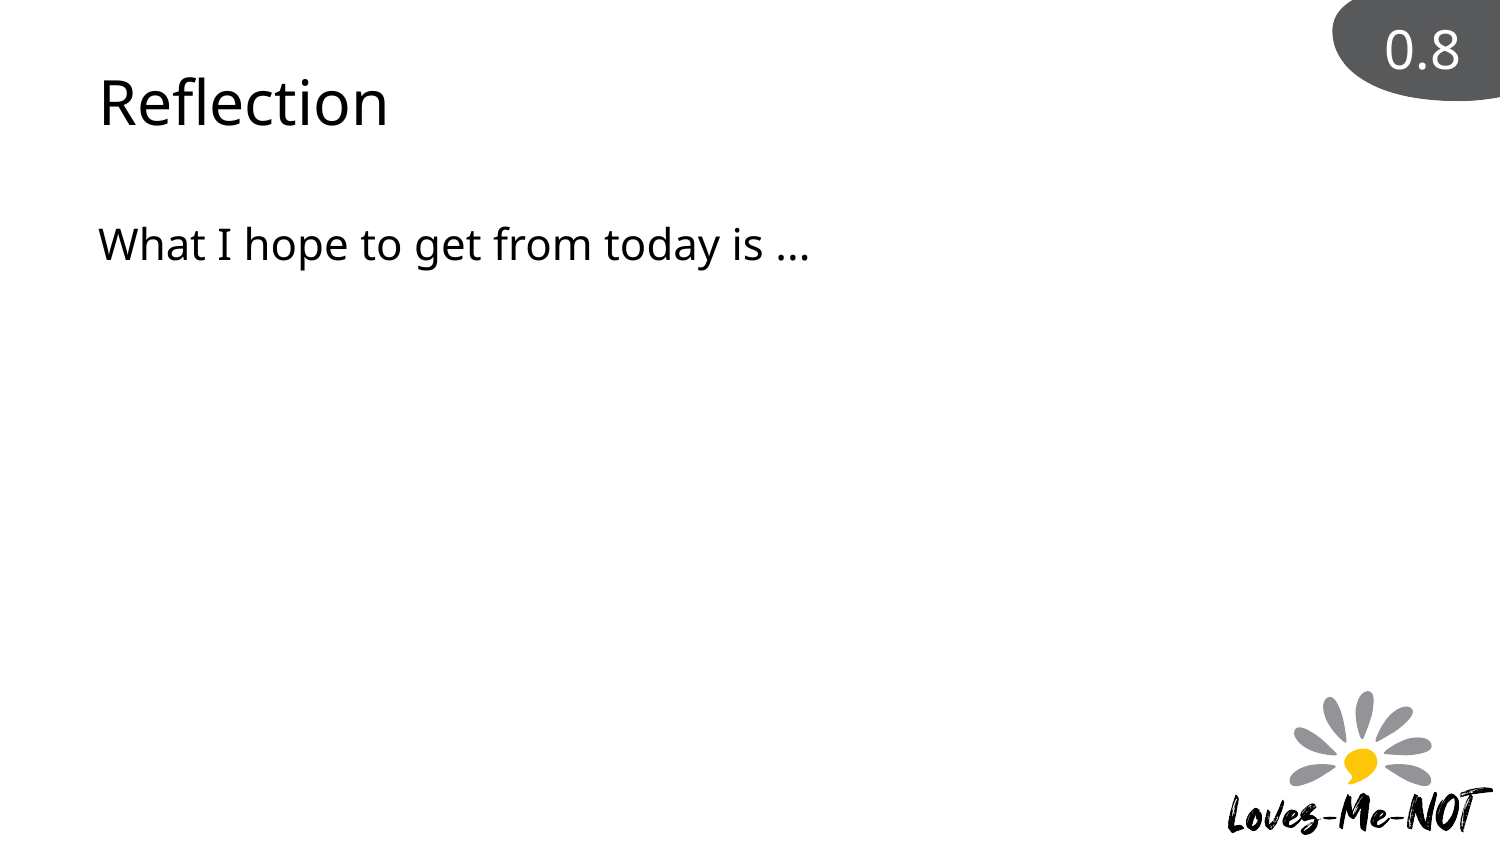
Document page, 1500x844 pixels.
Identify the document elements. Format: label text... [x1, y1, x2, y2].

picture [1227, 691, 1493, 836]
text_box What I hope to get from today is ... [98, 217, 1022, 364]
picture [1327, 0, 1500, 107]
text_box Reflection [98, 51, 1214, 138]
